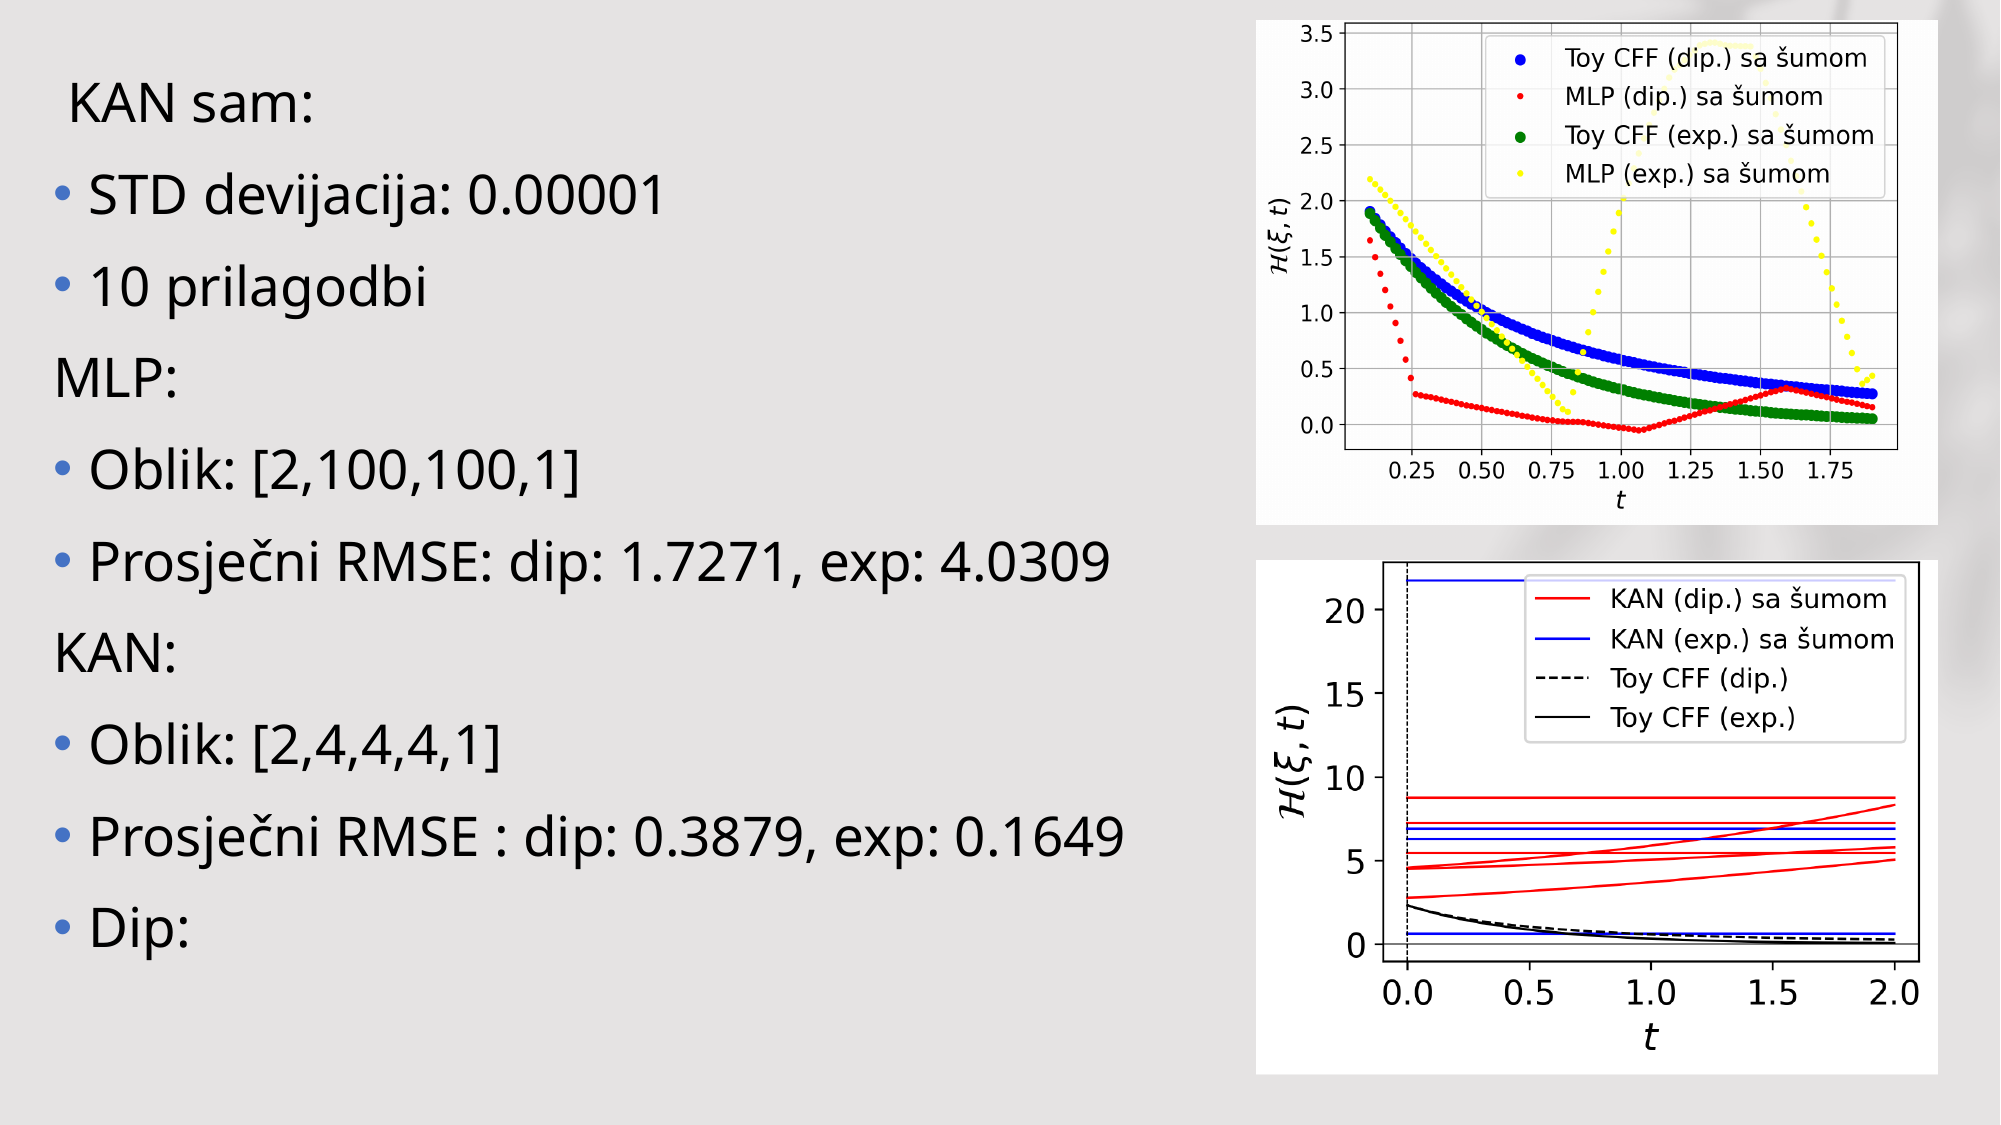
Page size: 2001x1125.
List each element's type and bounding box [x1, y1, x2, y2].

picture [1256, 560, 1938, 1075]
picture [1256, 20, 1938, 525]
